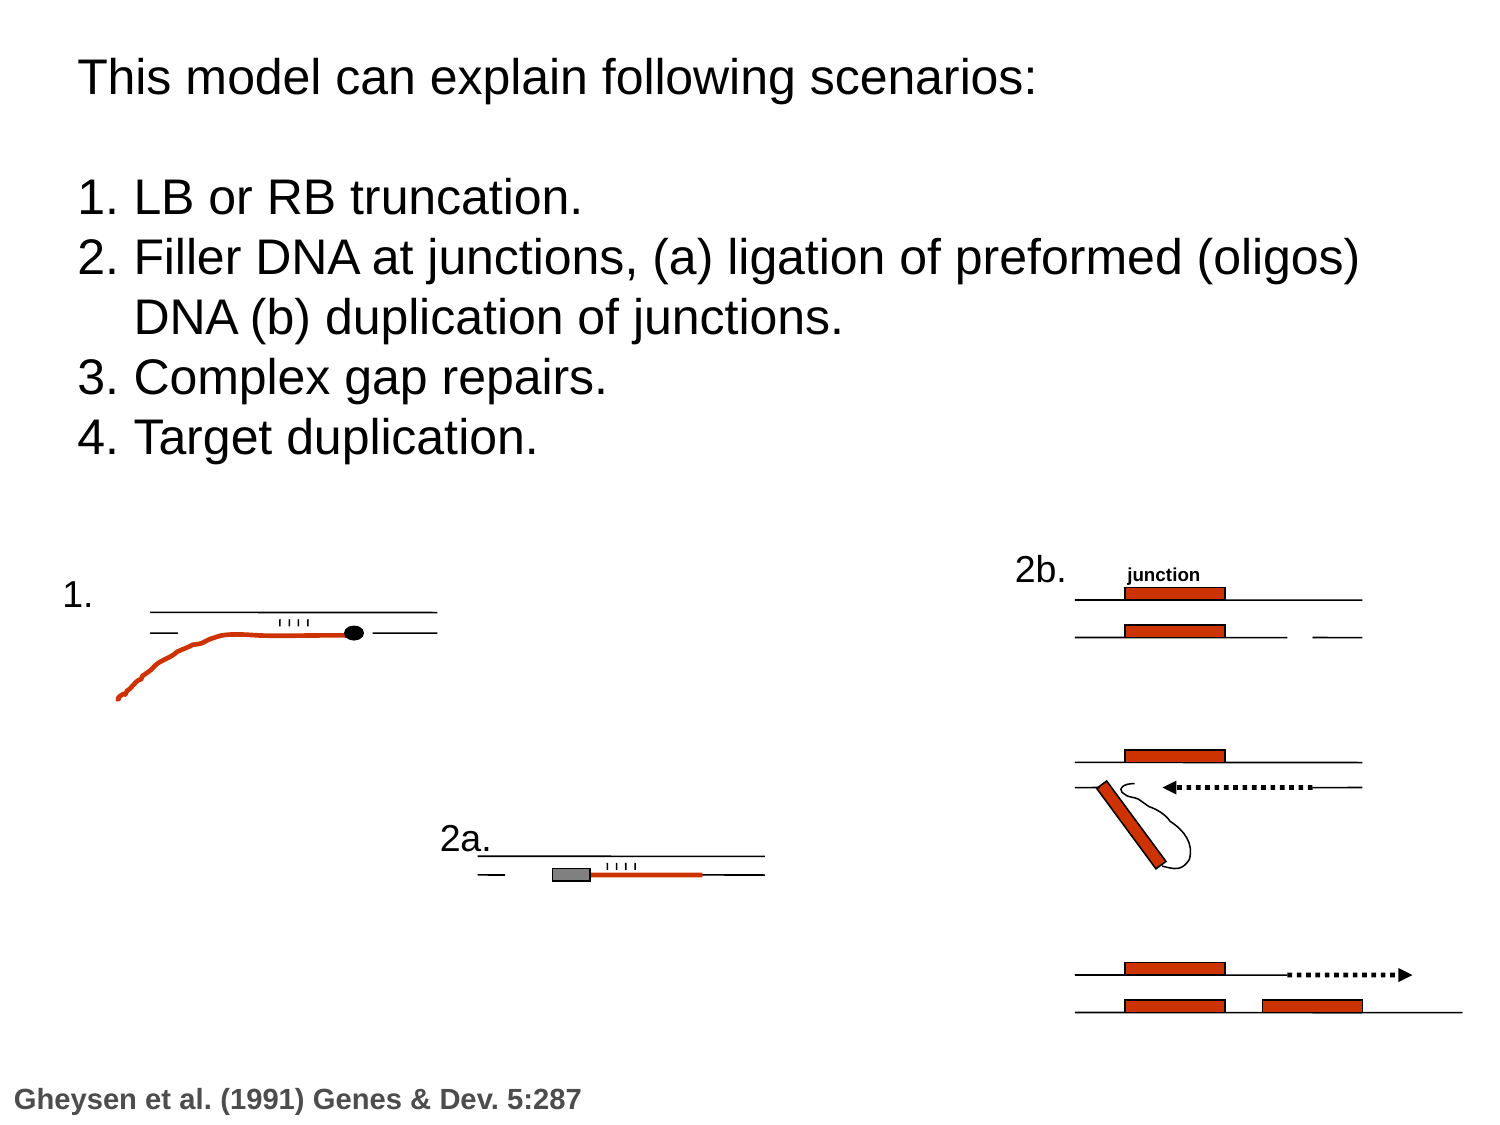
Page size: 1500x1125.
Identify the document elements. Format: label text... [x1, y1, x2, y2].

text_box [1398, 968, 1413, 982]
text_box [1262, 999, 1363, 1013]
text_box [552, 868, 590, 882]
text_box [1125, 962, 1225, 975]
text_box 2a. [424, 806, 507, 866]
text_box [344, 626, 364, 640]
text_box [1125, 999, 1225, 1013]
text_box This model can explain following scenarios: LB or RB truncation. Filler DNA at junctions, (a) ligation of preformed (oligos) DNA (b) duplication of junctions. Complex gap repairs. Target duplication. [62, 37, 1441, 473]
text_box [1120, 783, 1191, 869]
text_box 1. [47, 562, 109, 623]
text_box [1096, 781, 1161, 869]
text_box 2b. [1000, 537, 1082, 598]
text_box Gheysen et al. (1991) Genes & Dev. 5:287 [0, 1073, 598, 1123]
text_box junction [1112, 555, 1216, 593]
text_box [115, 634, 350, 700]
text_box [1162, 781, 1176, 794]
text_box [1125, 749, 1225, 763]
text_box [1125, 624, 1225, 638]
text_box [1125, 587, 1225, 600]
